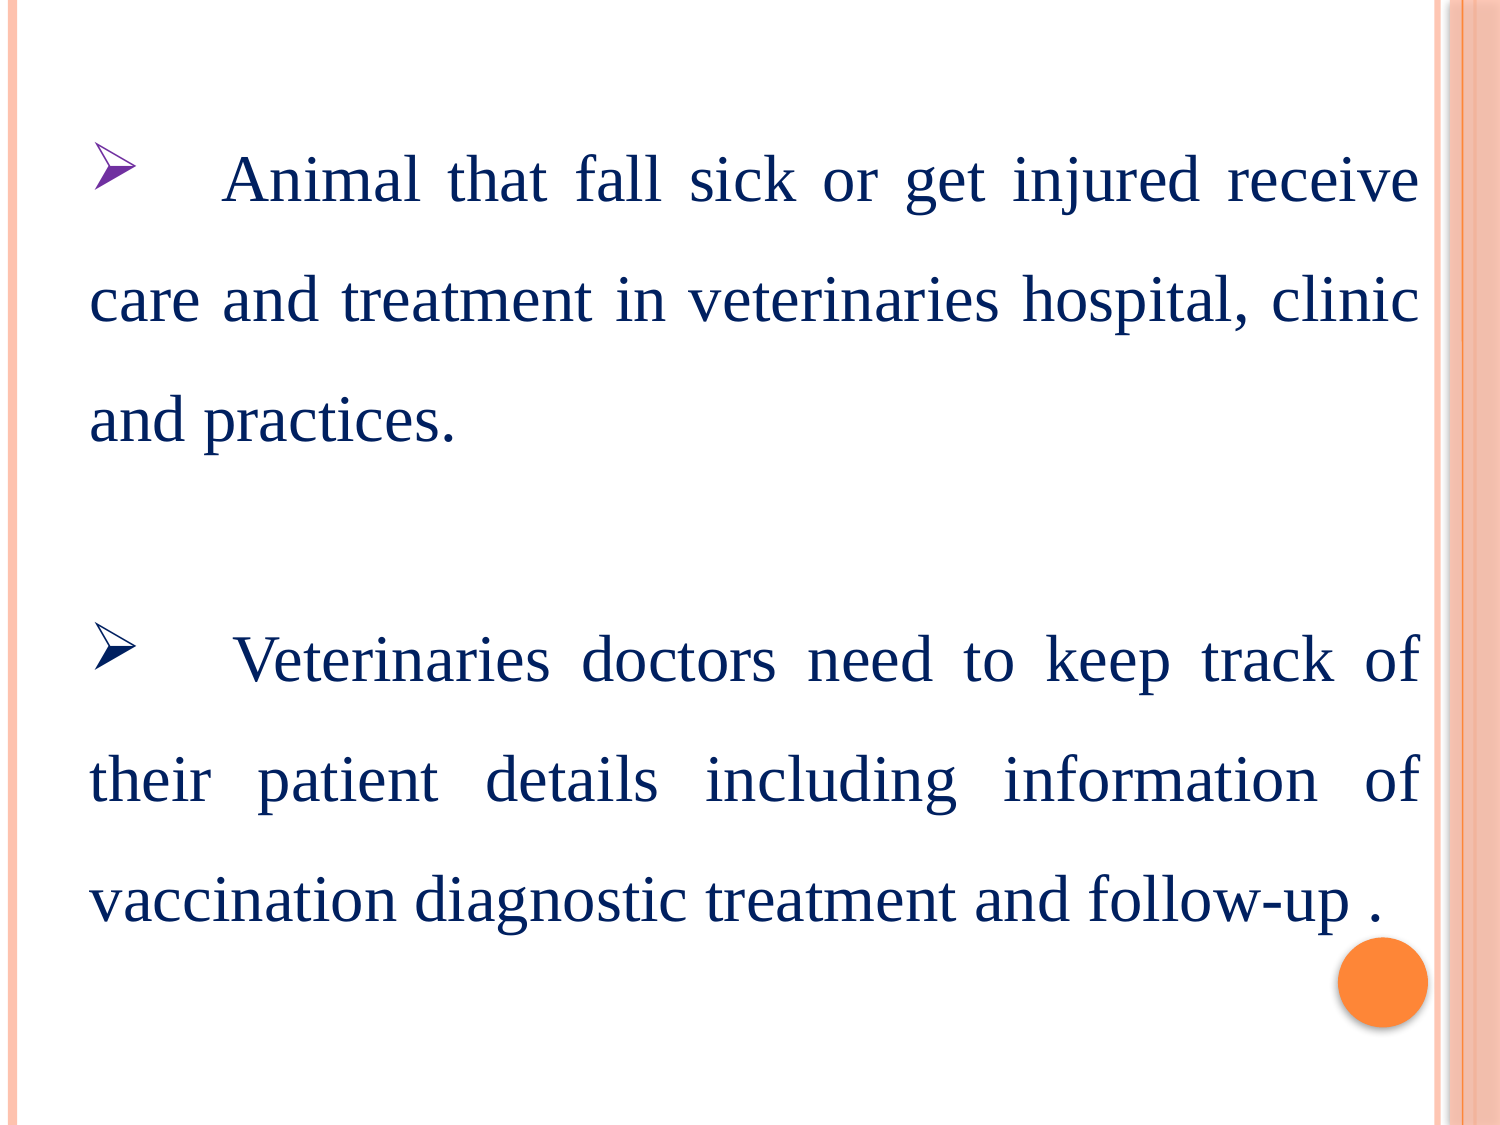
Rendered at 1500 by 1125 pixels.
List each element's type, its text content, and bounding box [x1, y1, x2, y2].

text_box Animal that fall sick or get injured receive care and treatment in veterinaries hospital, clinic and practices. Veterinaries doctors need to keep track of their patient details including information of vaccination diagnostic treatment and follow-up . [74, 87, 1438, 942]
